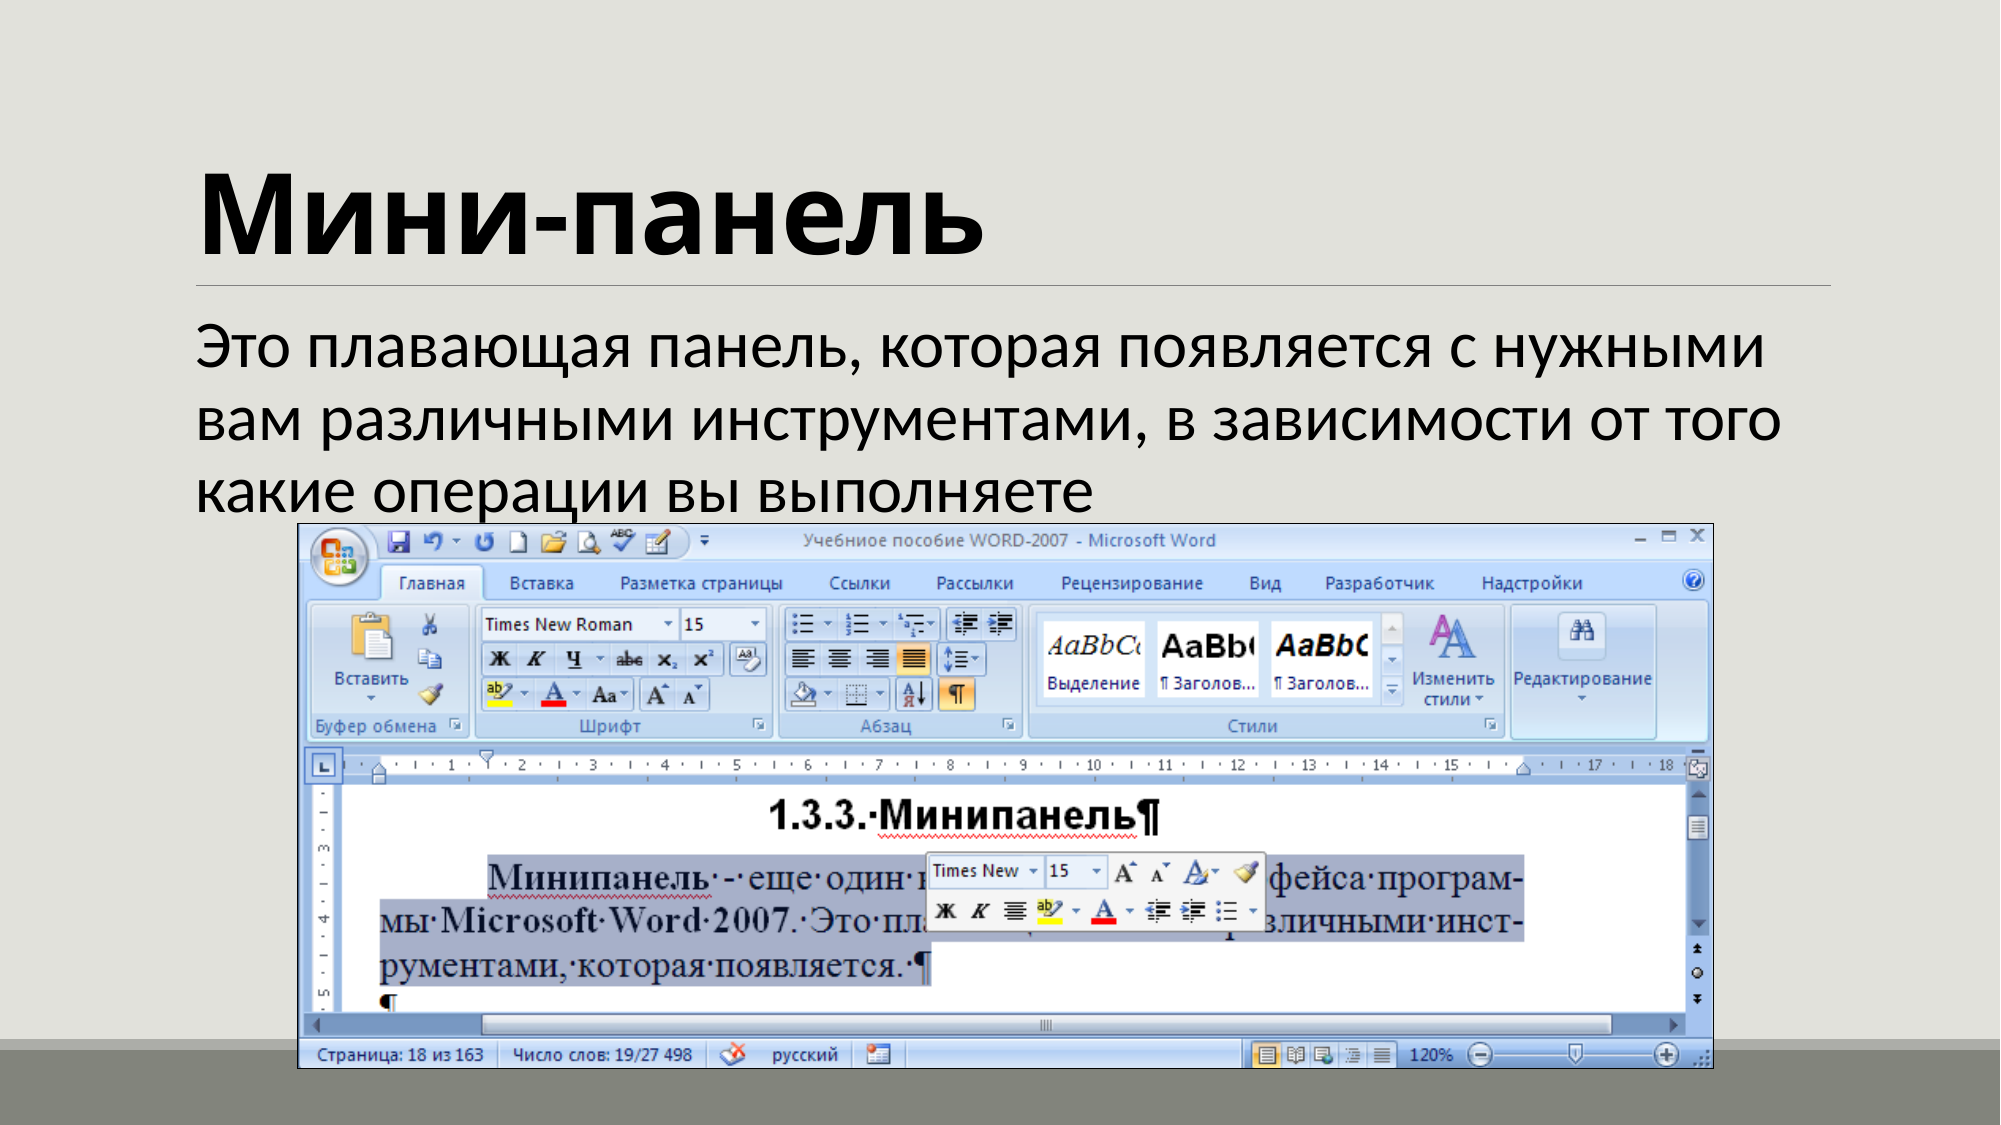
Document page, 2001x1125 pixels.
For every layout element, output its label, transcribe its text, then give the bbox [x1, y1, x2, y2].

title Мини-панель [180, 47, 1830, 285]
list Это плавающая панель, которая появляется с нужными вам различными инструментами, в зависимости от того какие операции вы выполняете [180, 302, 1830, 963]
picture [296, 522, 1714, 1069]
